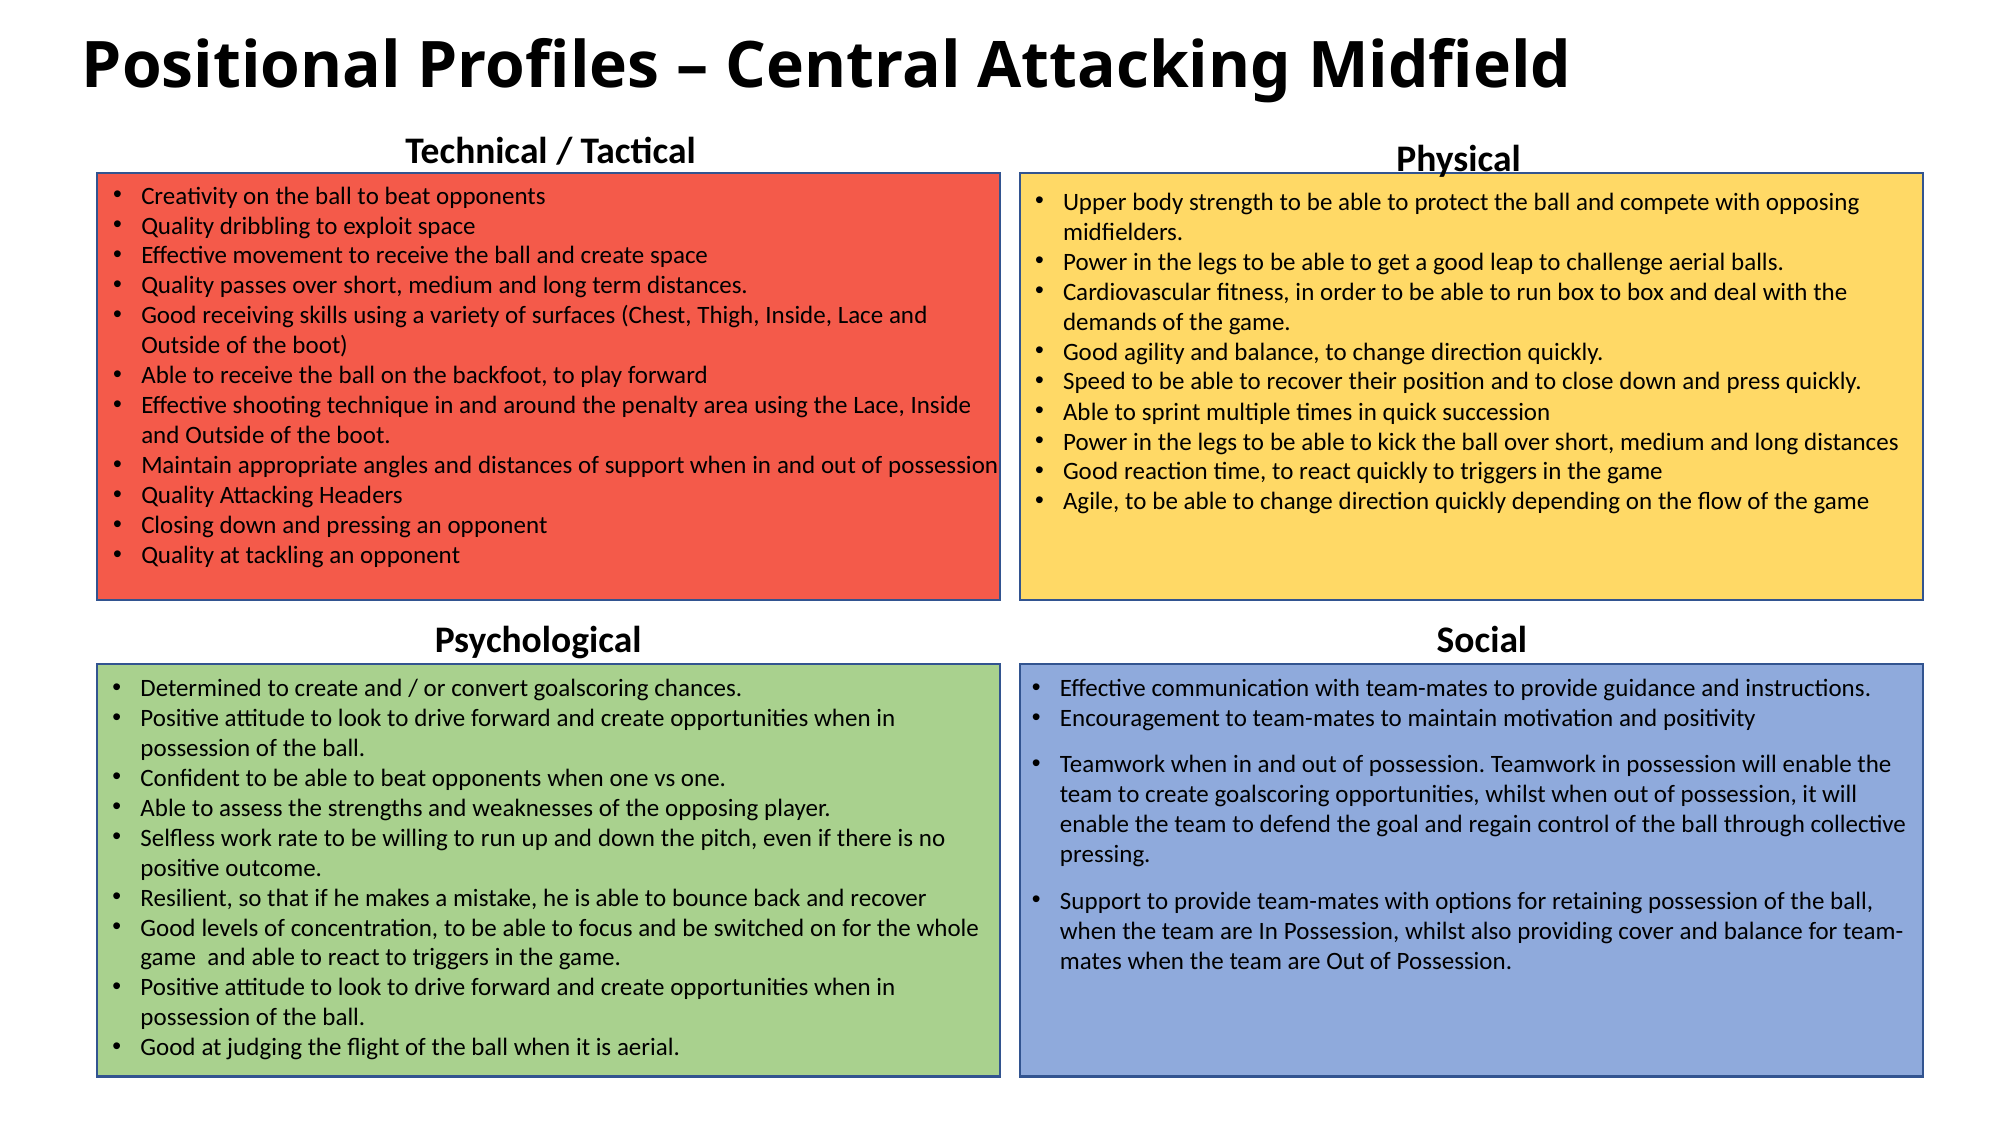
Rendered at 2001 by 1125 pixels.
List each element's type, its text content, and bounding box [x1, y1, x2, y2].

text_box [96, 668, 1001, 1078]
text_box Creativity on the ball to beat opponents Quality dribbling to exploit space Effective movement to receive the ball and create space Quality passes over short, medium and long term distances. Good receiving skills using a variety of surfaces (Chest, Thigh, Inside, Lace and Outside of the boot) Able to receive the ball on the backfoot, to play forward Effective shooting technique in and around the penalty area using the Lace, Inside and Outside of the boot. Maintain appropriate angles and distances of support when in and out of possession Quality Attacking Headers Closing down and pressing an opponent Quality at tackling an opponent [98, 171, 1019, 576]
text_box Physical [1017, 126, 1900, 187]
text_box Technical / Tactical [109, 118, 993, 171]
text_box Upper body strength to be able to protect the ball and compete with opposing midfielders. Power in the legs to be able to get a good leap to challenge aerial balls. Cardiovascular fitness, in order to be able to run box to box and deal with the demands of the game. Good agility and balance, to change direction quickly. Speed to be able to recover their position and to close down and press quickly. Able to sprint multiple times in quick succession Power in the legs to be able to kick the ball over short, medium and long distances Good reaction time, to react quickly to triggers in the game Agile, to be able to change direction quickly depending on the flow of the game [1020, 178, 1927, 553]
title Positional Profiles – Central Attacking Midfield [66, 10, 1675, 124]
text_box [1900, 172, 1924, 178]
text_box [1019, 1029, 1924, 1078]
text_box [1019, 187, 1924, 601]
text_box [96, 172, 1001, 601]
text_box Effective communication with team-mates to provide guidance and instructions. Encouragement to team-mates to maintain motivation and positivity Teamwork when in and out of possession. Teamwork in possession will enable the team to create goalscoring opportunities, whilst when out of possession, it will enable the team to defend the goal and regain control of the ball through collective pressing. Support to provide team-mates with options for retaining possession of the ball, when the team are In Possession, whilst also providing cover and balance for team-mates when the team are Out of Possession. [1017, 664, 1924, 1029]
text_box Determined to create and / or convert goalscoring chances. Positive attitude to look to drive forward and create opportunities when in possession of the ball. Confident to be able to beat opponents when one vs one. Able to assess the strengths and weaknesses of the opposing player. Selfless work rate to be willing to run up and down the pitch, even if there is no positive outcome. Resilient, so that if he makes a mistake, he is able to bounce back and recover Good levels of concentration, to be able to focus and be switched on for the whole game and able to react to triggers in the game. Positive attitude to look to drive forward and create opportunities when in possession of the ball. Good at judging the flight of the ball when it is aerial. [97, 664, 1004, 1069]
text_box Social [1040, 608, 1924, 664]
text_box Psychological [96, 608, 980, 668]
